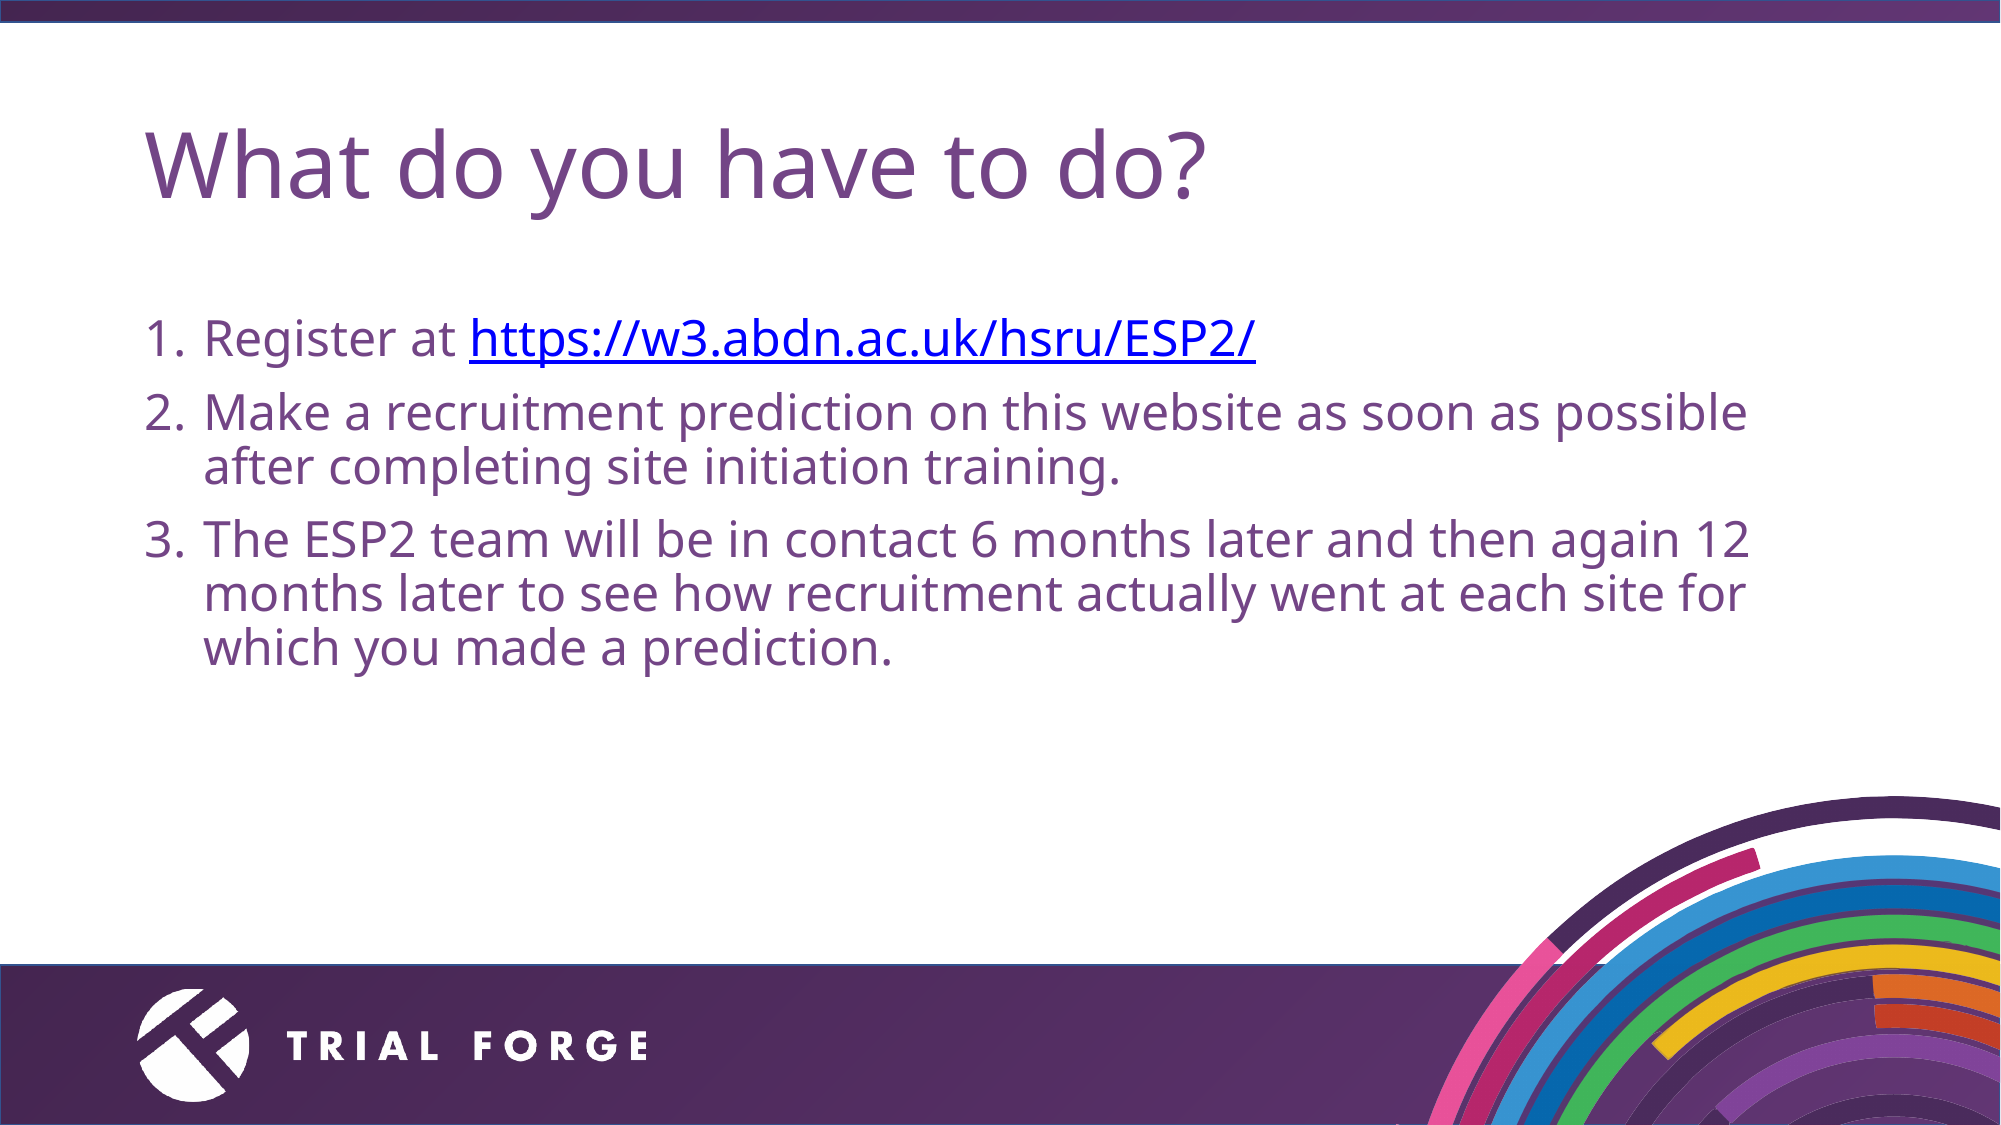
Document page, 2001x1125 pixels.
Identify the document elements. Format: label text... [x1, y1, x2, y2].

title What do you have to do? [136, 59, 1863, 278]
picture [137, 989, 646, 1102]
picture [1369, 796, 2001, 1125]
text_box Register at https://w3.abdn.ac.uk/hsru/ESP2/ Make a recruitment prediction on this website as soon as possible after completing site initiation training. The ESP2 team will be in contact 6 months later and then again 12 months later to see how recruitment actually went at each site for which you made a prediction. [137, 299, 1863, 757]
